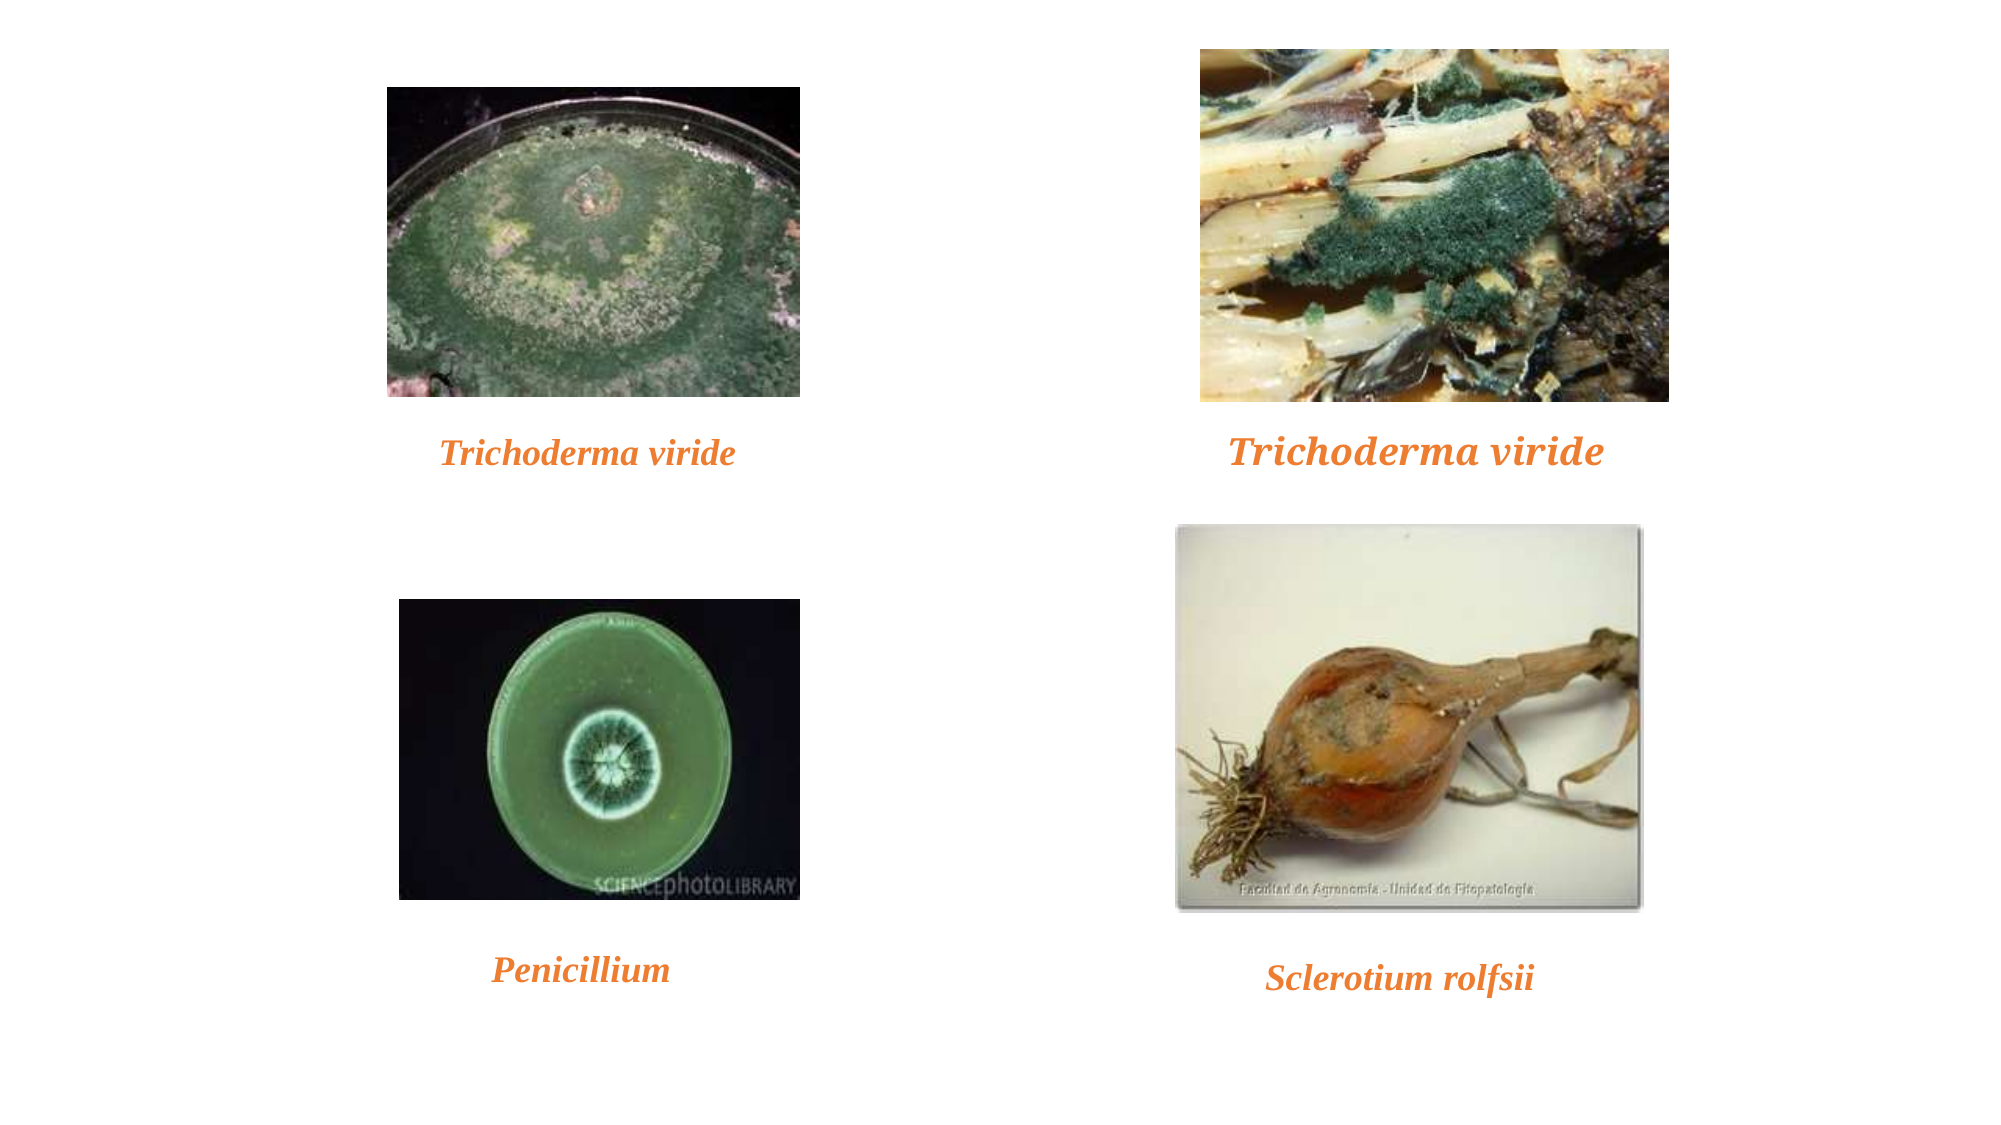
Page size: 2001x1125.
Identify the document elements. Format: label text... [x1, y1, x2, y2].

text_box Sclerotium rolfsii [1162, 945, 1638, 1006]
text_box Trichoderma viride [1212, 420, 1625, 481]
picture [1174, 524, 1644, 913]
picture [387, 87, 800, 397]
text_box Penicillium [387, 937, 775, 998]
picture [1199, 49, 1669, 402]
picture [399, 599, 800, 900]
text_box Trichoderma viride [362, 420, 813, 481]
